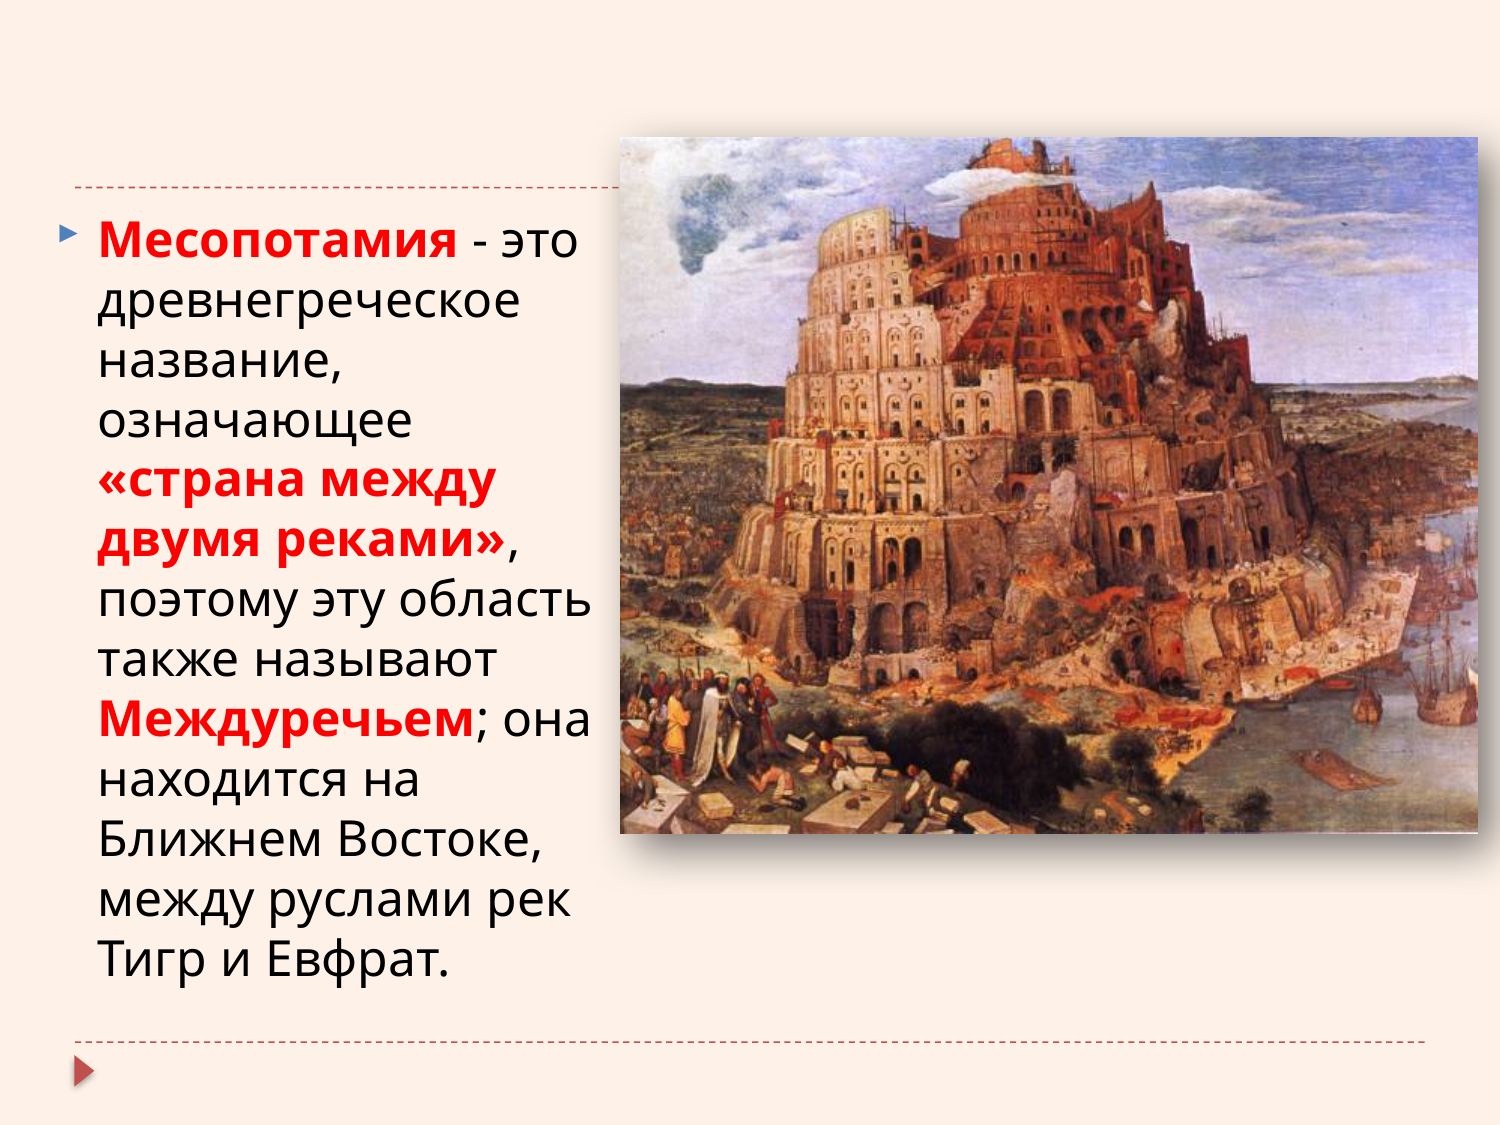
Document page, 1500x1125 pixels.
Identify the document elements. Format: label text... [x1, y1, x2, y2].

list Месопотамия - это древнегреческое название, означающее «страна между двумя реками», поэтому эту область также называют Междуречьем; она находится на Ближнем Востоке, между руслами рек Тигр и Евфрат. [40, 199, 632, 1011]
picture [619, 136, 1478, 835]
